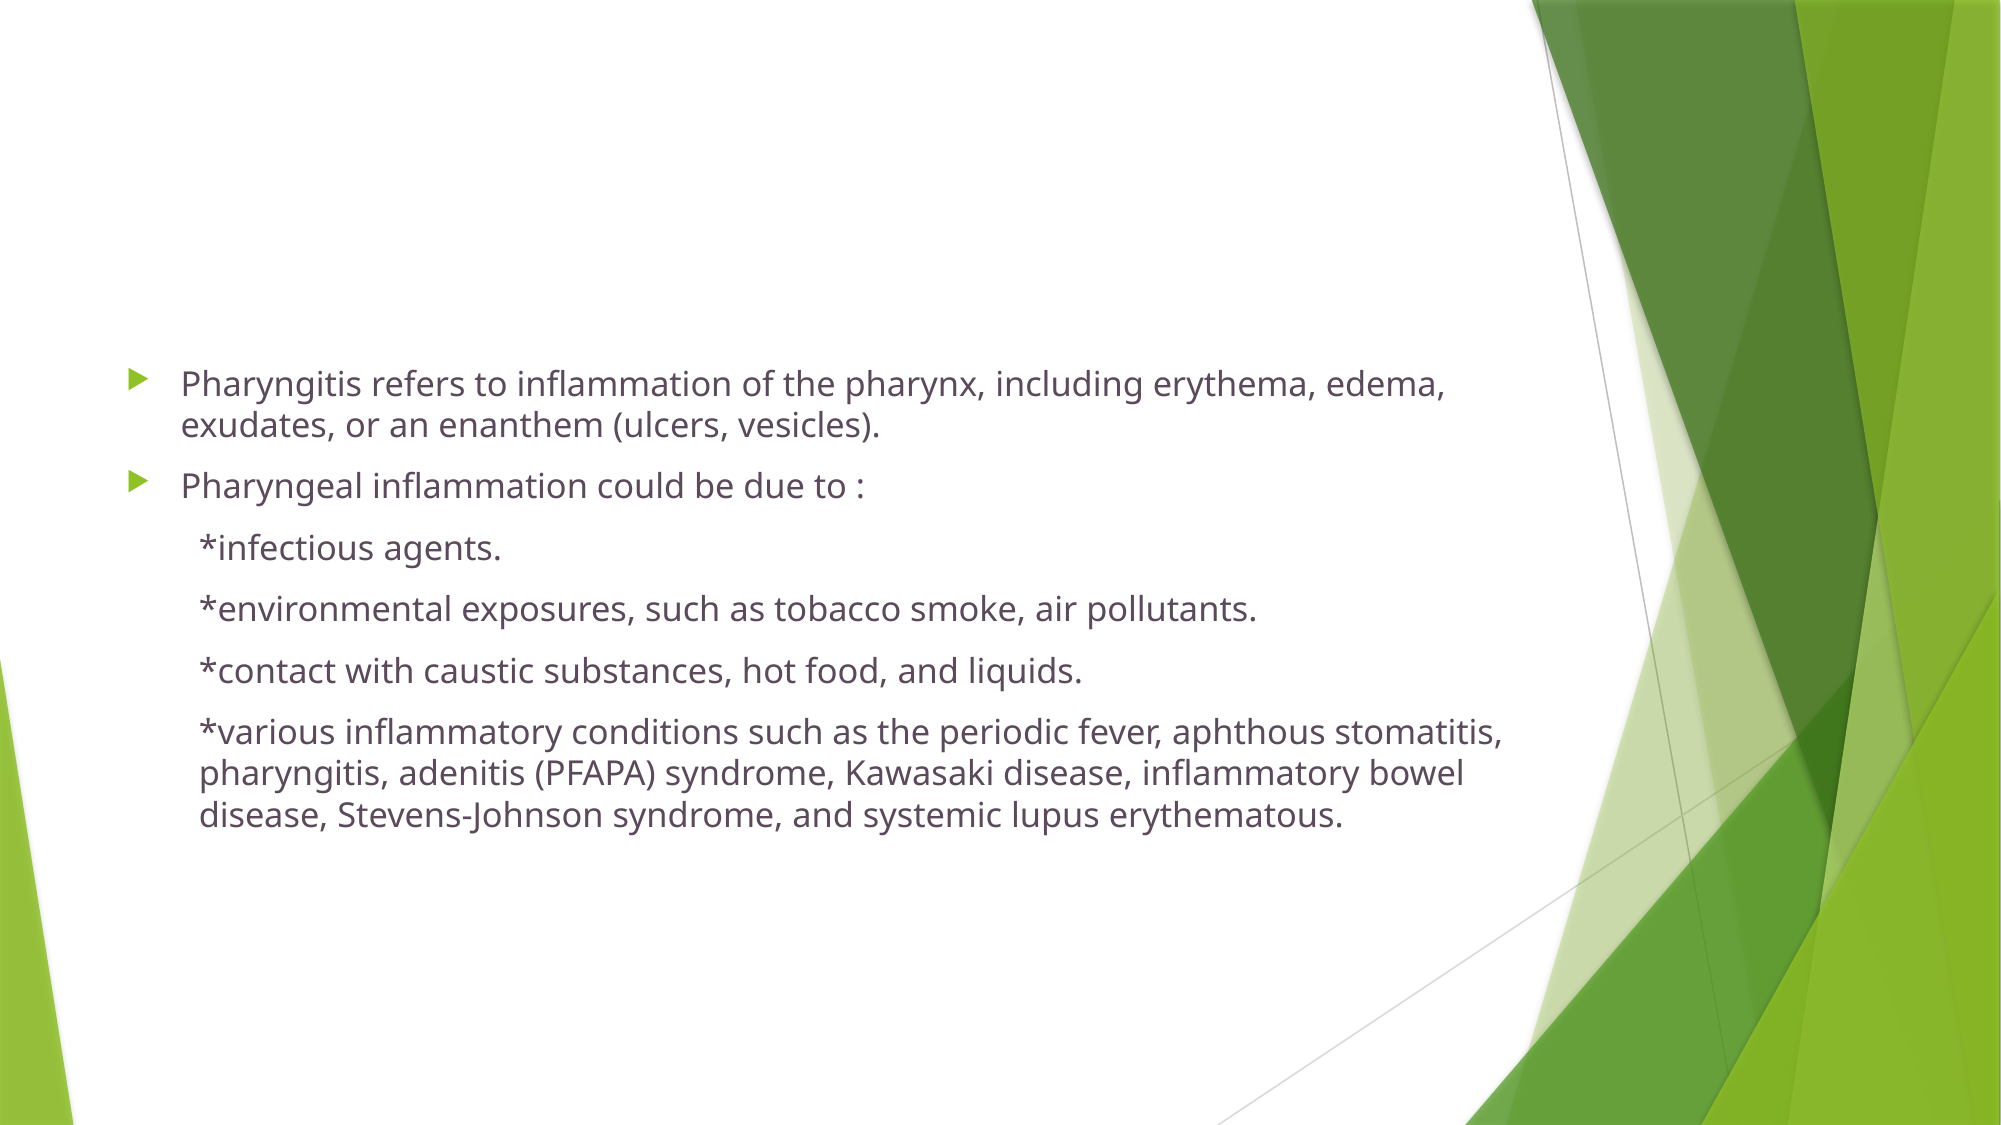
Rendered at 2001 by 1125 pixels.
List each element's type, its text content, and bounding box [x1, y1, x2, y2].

list Pharyngitis refers to inflammation of the pharynx, including erythema, edema, exudates, or an enanthem (ulcers, vesicles). Pharyngeal inflammation could be due to : *infectious agents. *environmental exposures, such as tobacco smoke, air pollutants. *contact with caustic substances, hot food, and liquids. *various inflammatory conditions such as the periodic fever, aphthous stomatitis, pharyngitis, adenitis (PFAPA) syndrome, Kawasaki disease, inflammatory bowel disease, Stevens-Johnson syndrome, and systemic lupus erythematous. [111, 354, 1522, 992]
